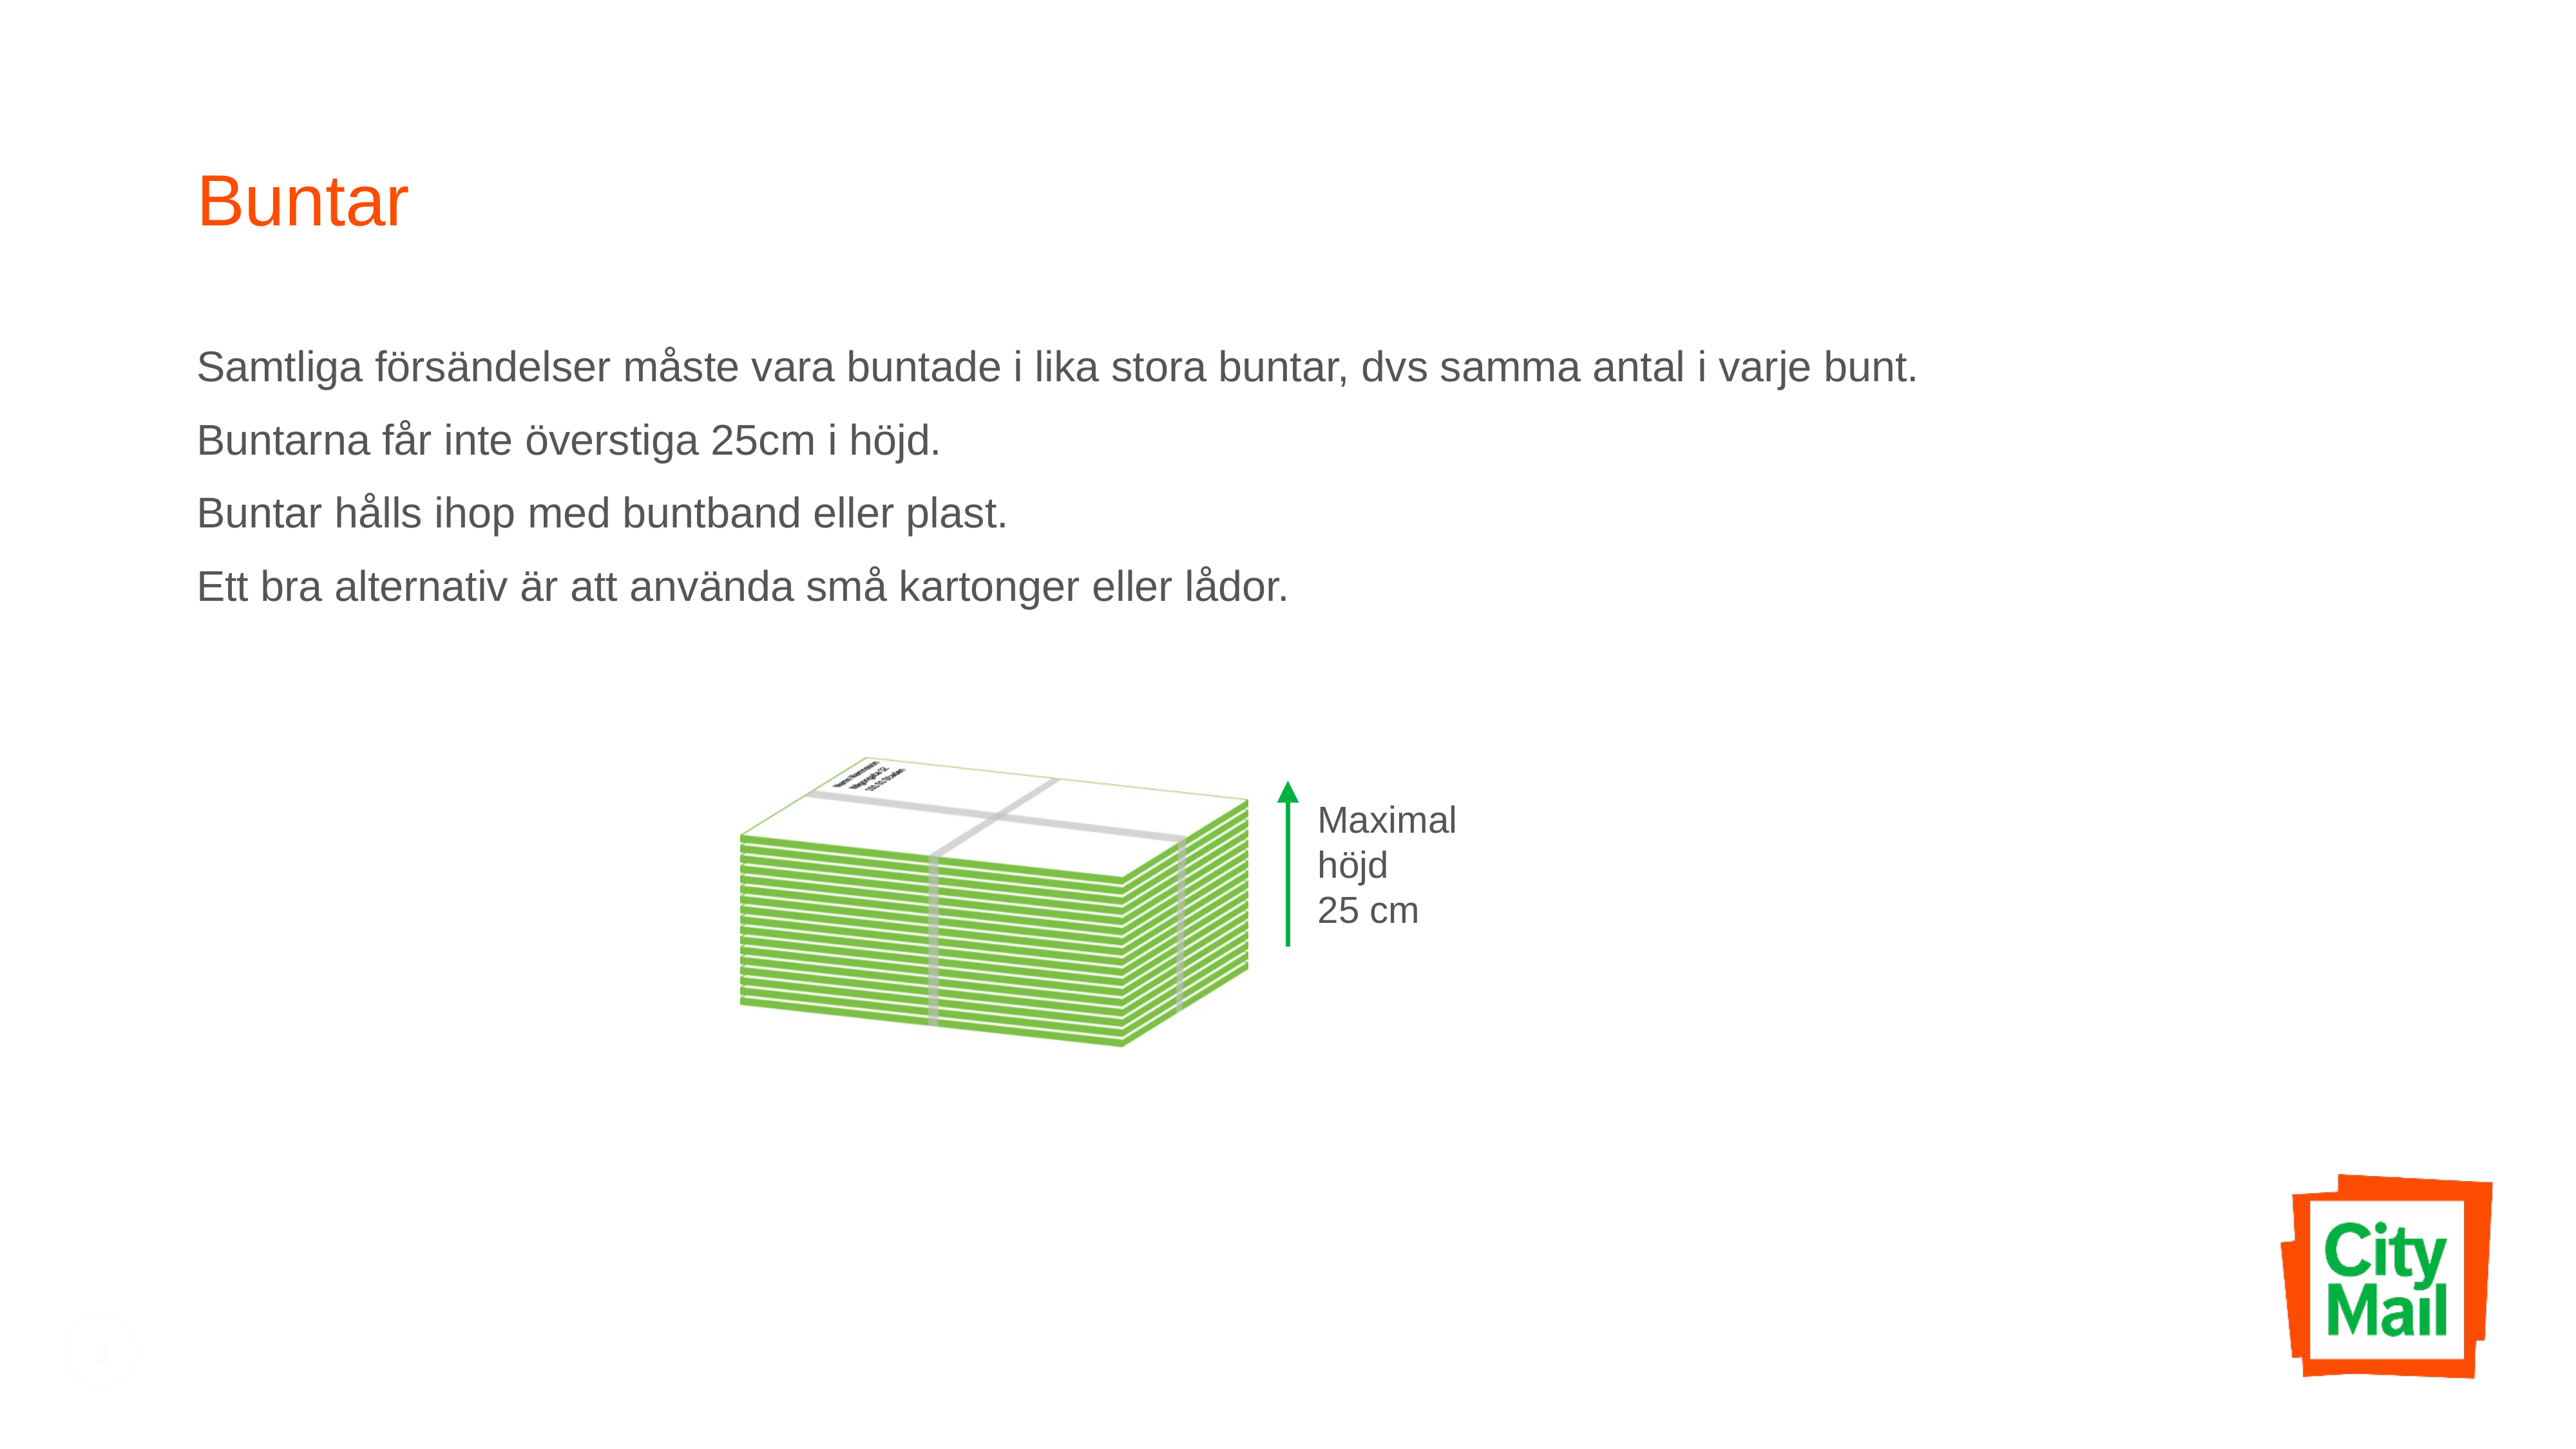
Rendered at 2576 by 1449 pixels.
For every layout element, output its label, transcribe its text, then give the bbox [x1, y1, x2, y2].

picture [2231, 1122, 2544, 1439]
title Buntar [177, 113, 2258, 292]
picture [740, 757, 1248, 1047]
text_box Maximal höjd 25 cm [1308, 790, 1512, 936]
list Samtliga försändelser måste vara buntade i lika stora buntar, dvs samma antal i varje bunt. Buntarna får inte överstiga 25cm i höjd. Buntar hålls ihop med buntband eller plast. Ett bra alternativ är att använda små kartonger eller lådor. [177, 334, 2258, 1331]
